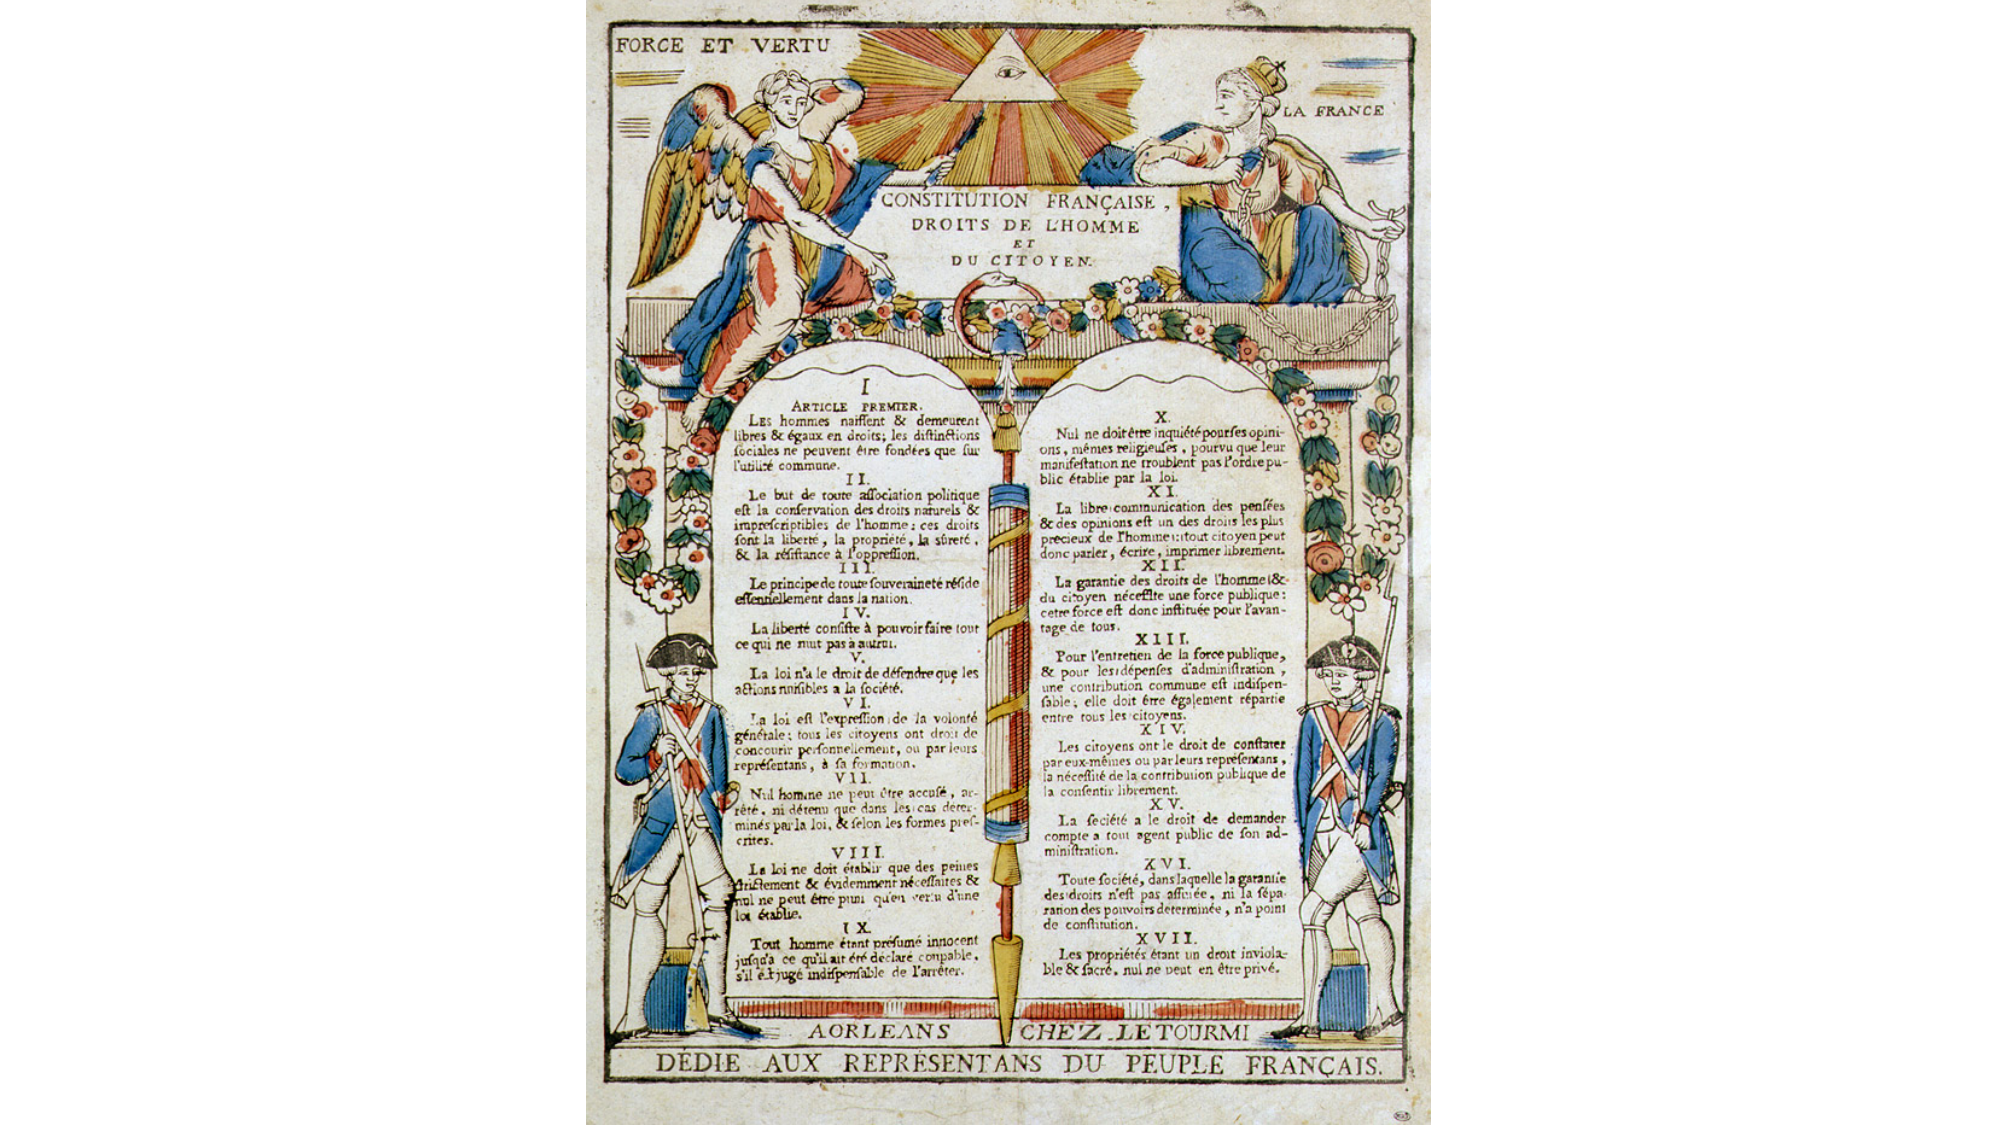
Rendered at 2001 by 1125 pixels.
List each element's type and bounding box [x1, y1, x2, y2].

picture [586, 0, 1432, 1125]
